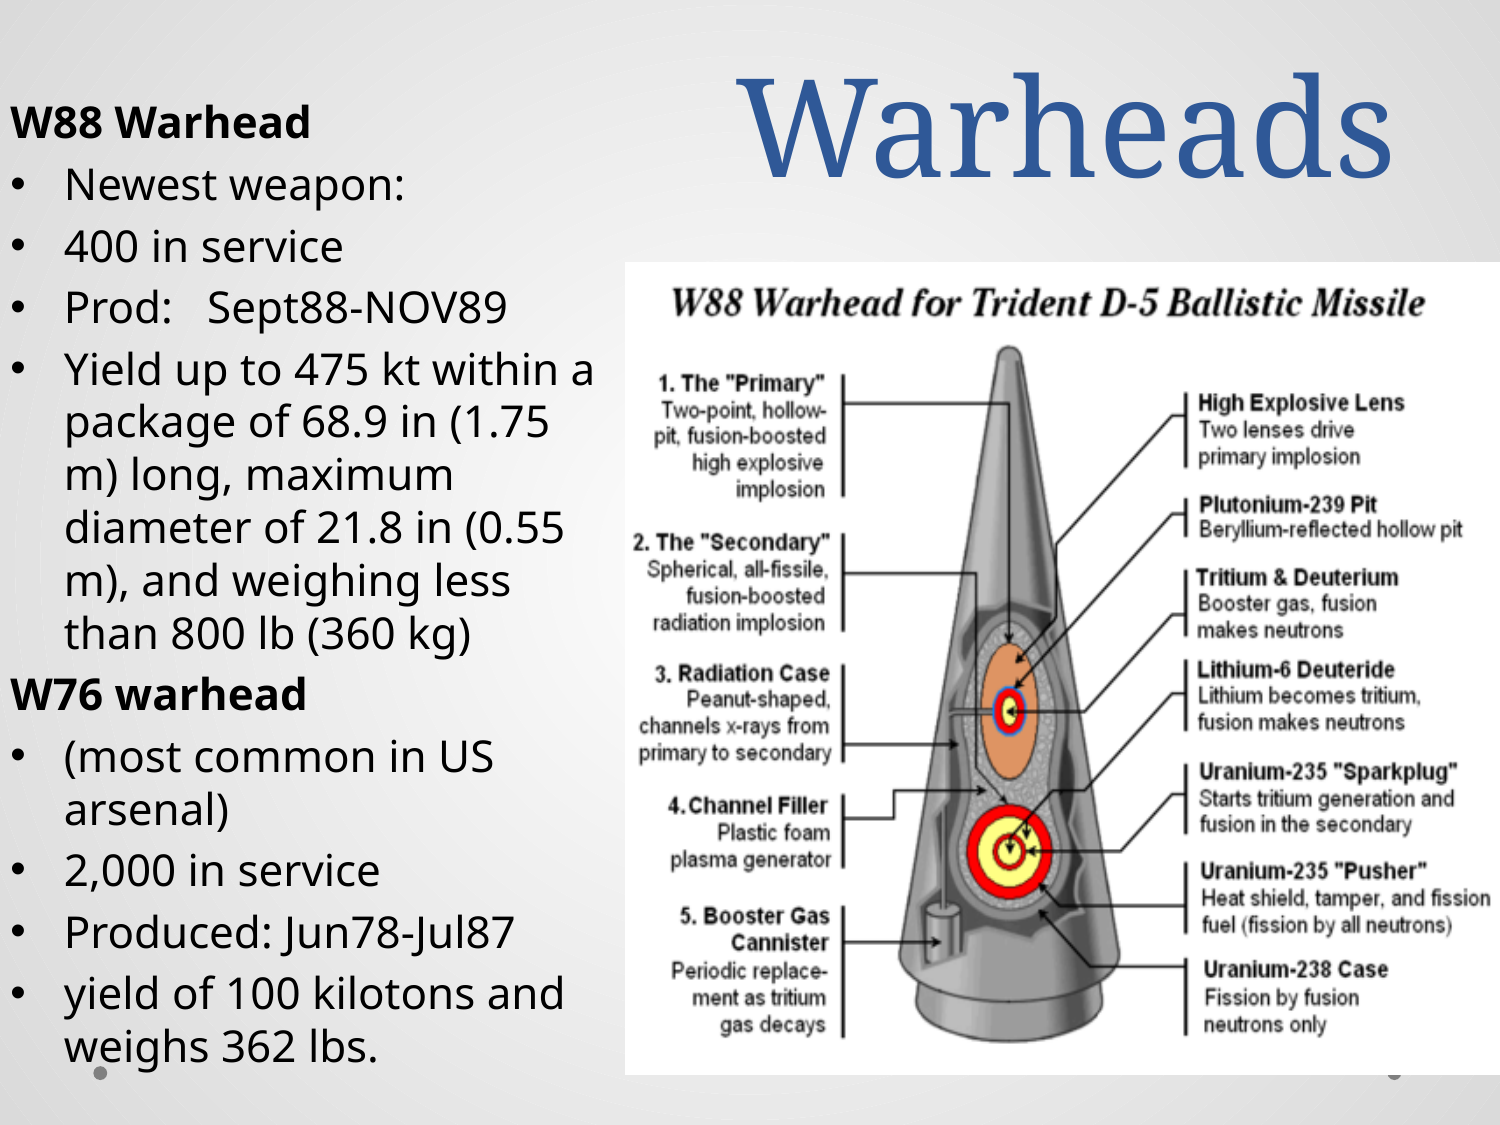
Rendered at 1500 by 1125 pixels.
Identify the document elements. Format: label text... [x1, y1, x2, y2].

picture [625, 262, 1500, 1076]
title Warheads [625, 37, 1500, 213]
list W88 Warhead Newest weapon: 400 in service Prod: Sept88-NOV89 Yield up to 475 kt within a package of 68.9 in (1.75 m) long, maximum diameter of 21.8 in (0.55 m), and weighing less than 800 lb (360 kg) W76 warhead (most common in US arsenal) 2,000 in service Produced: Jun78-Jul87 yield of 100 kilotons and weighs 362 lbs. [0, 87, 621, 1088]
